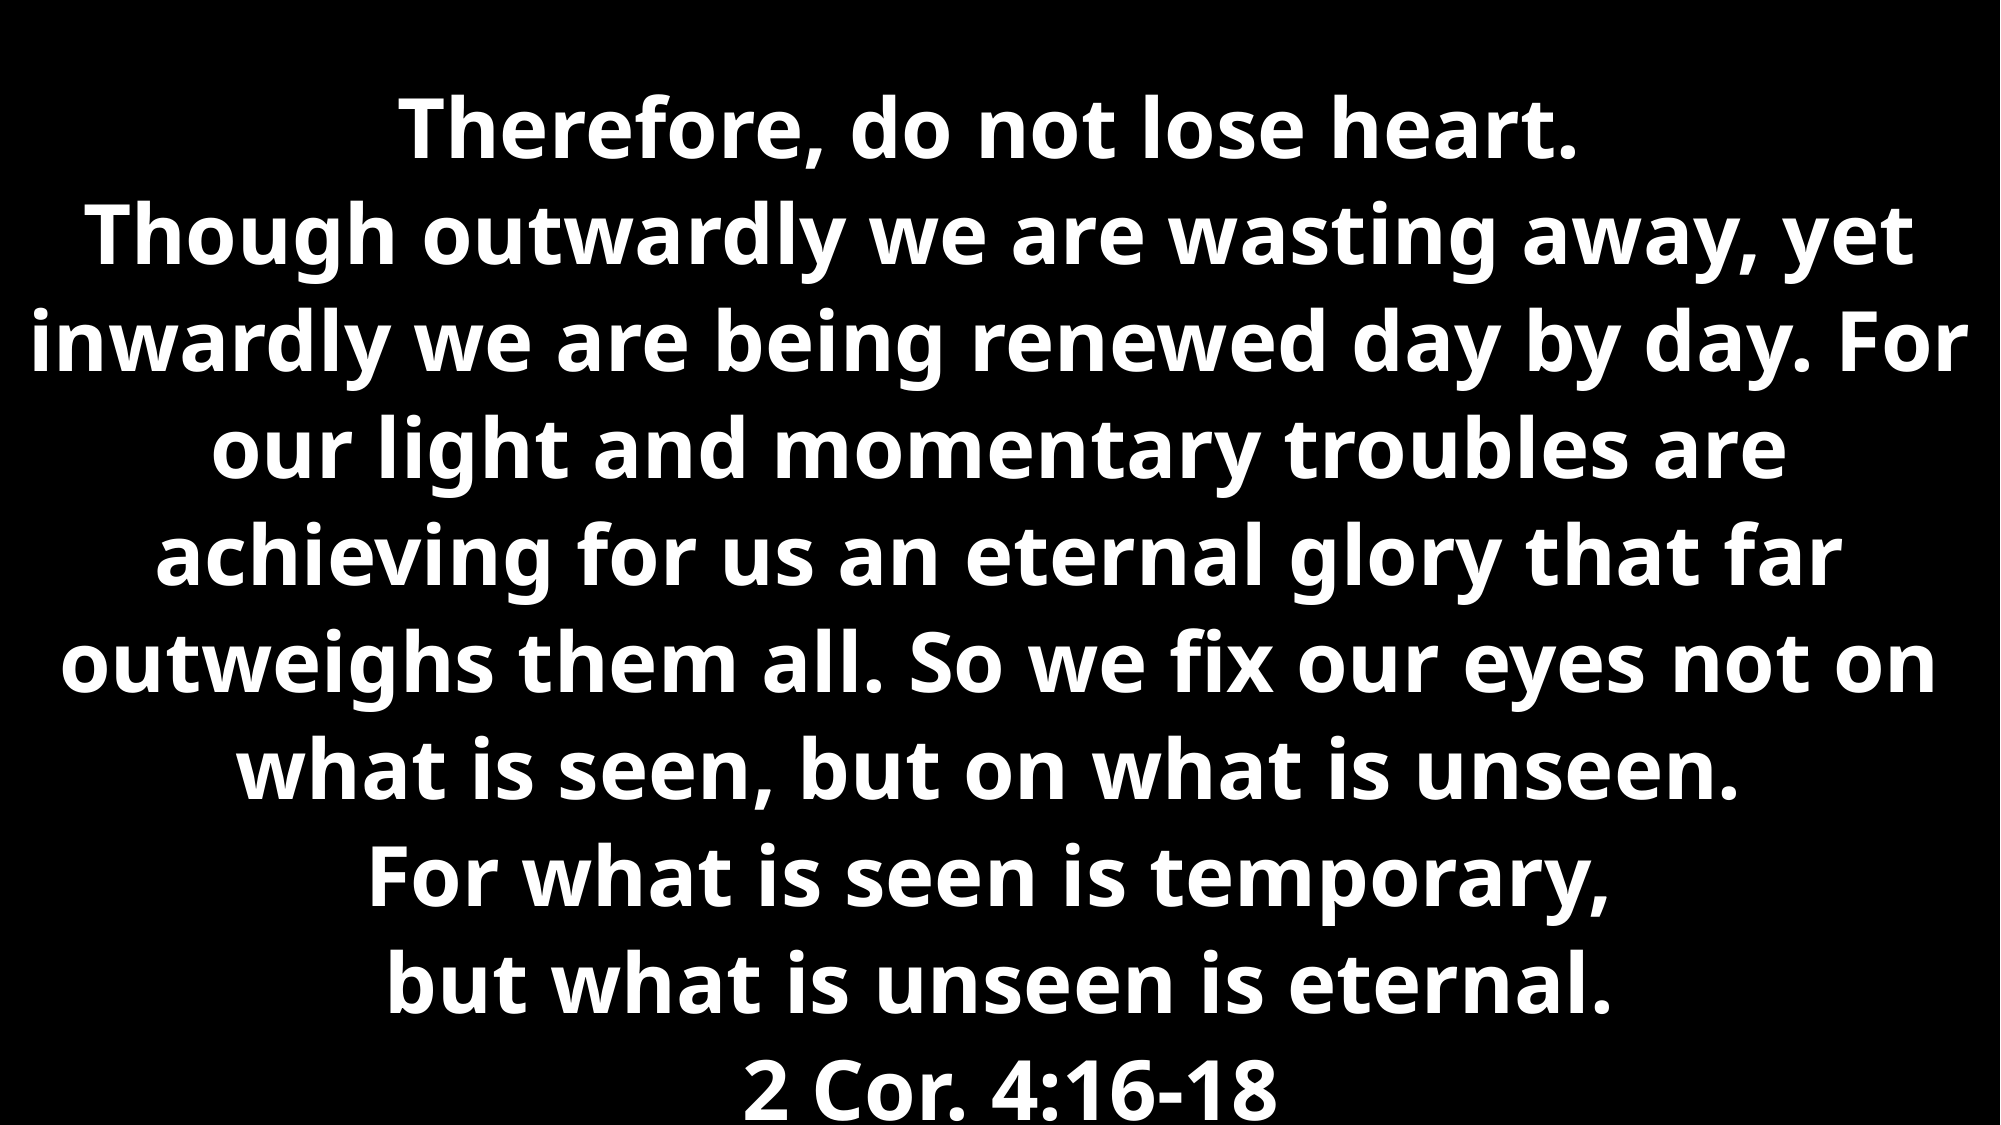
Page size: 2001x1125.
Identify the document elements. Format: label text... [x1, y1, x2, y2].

text_box Therefore, do not lose heart. Though outwardly we are wasting away, yet inwardly we are being renewed day by day. For our light and momentary troubles are achieving for us an eternal glory that far outweighs them all. So we fix our eyes not on what is seen, but on what is unseen. For what is seen is temporary, but what is unseen is eternal. 2 Cor. 4:16-18 [0, 60, 2000, 1125]
